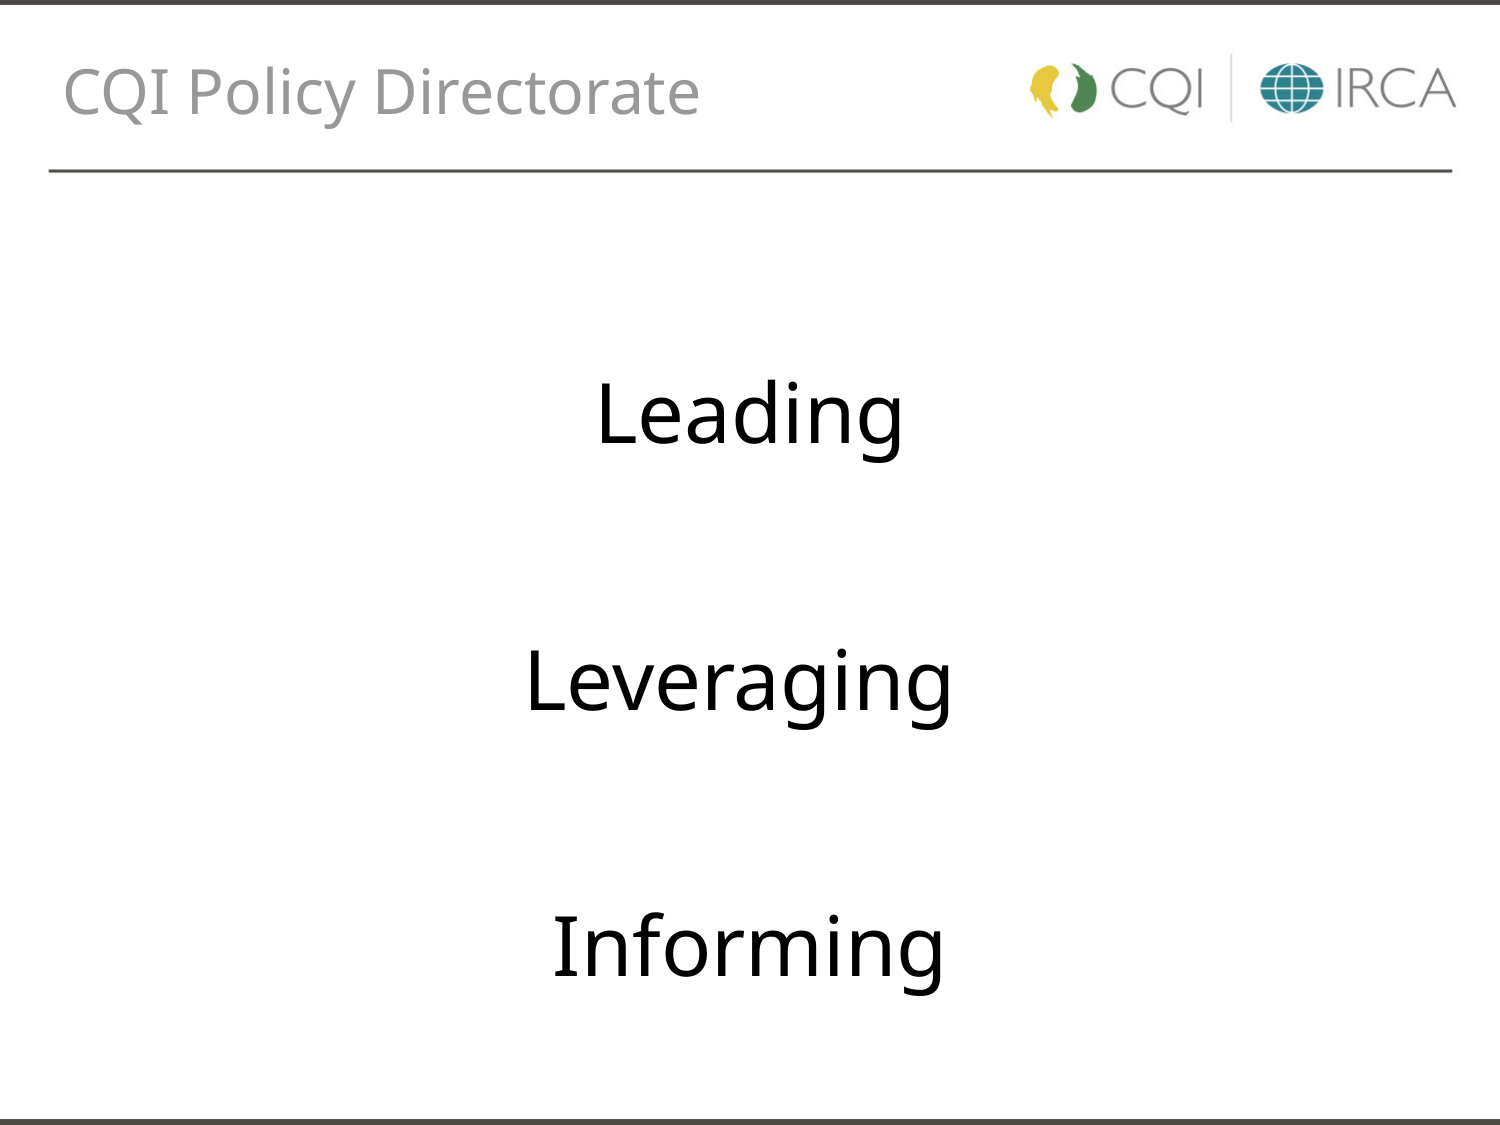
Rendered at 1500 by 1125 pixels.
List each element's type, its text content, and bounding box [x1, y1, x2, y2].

list Leading Leveraging Informing [47, 203, 1454, 1090]
picture [0, 0, 1500, 1125]
list CQI Policy Directorate [47, 38, 956, 141]
